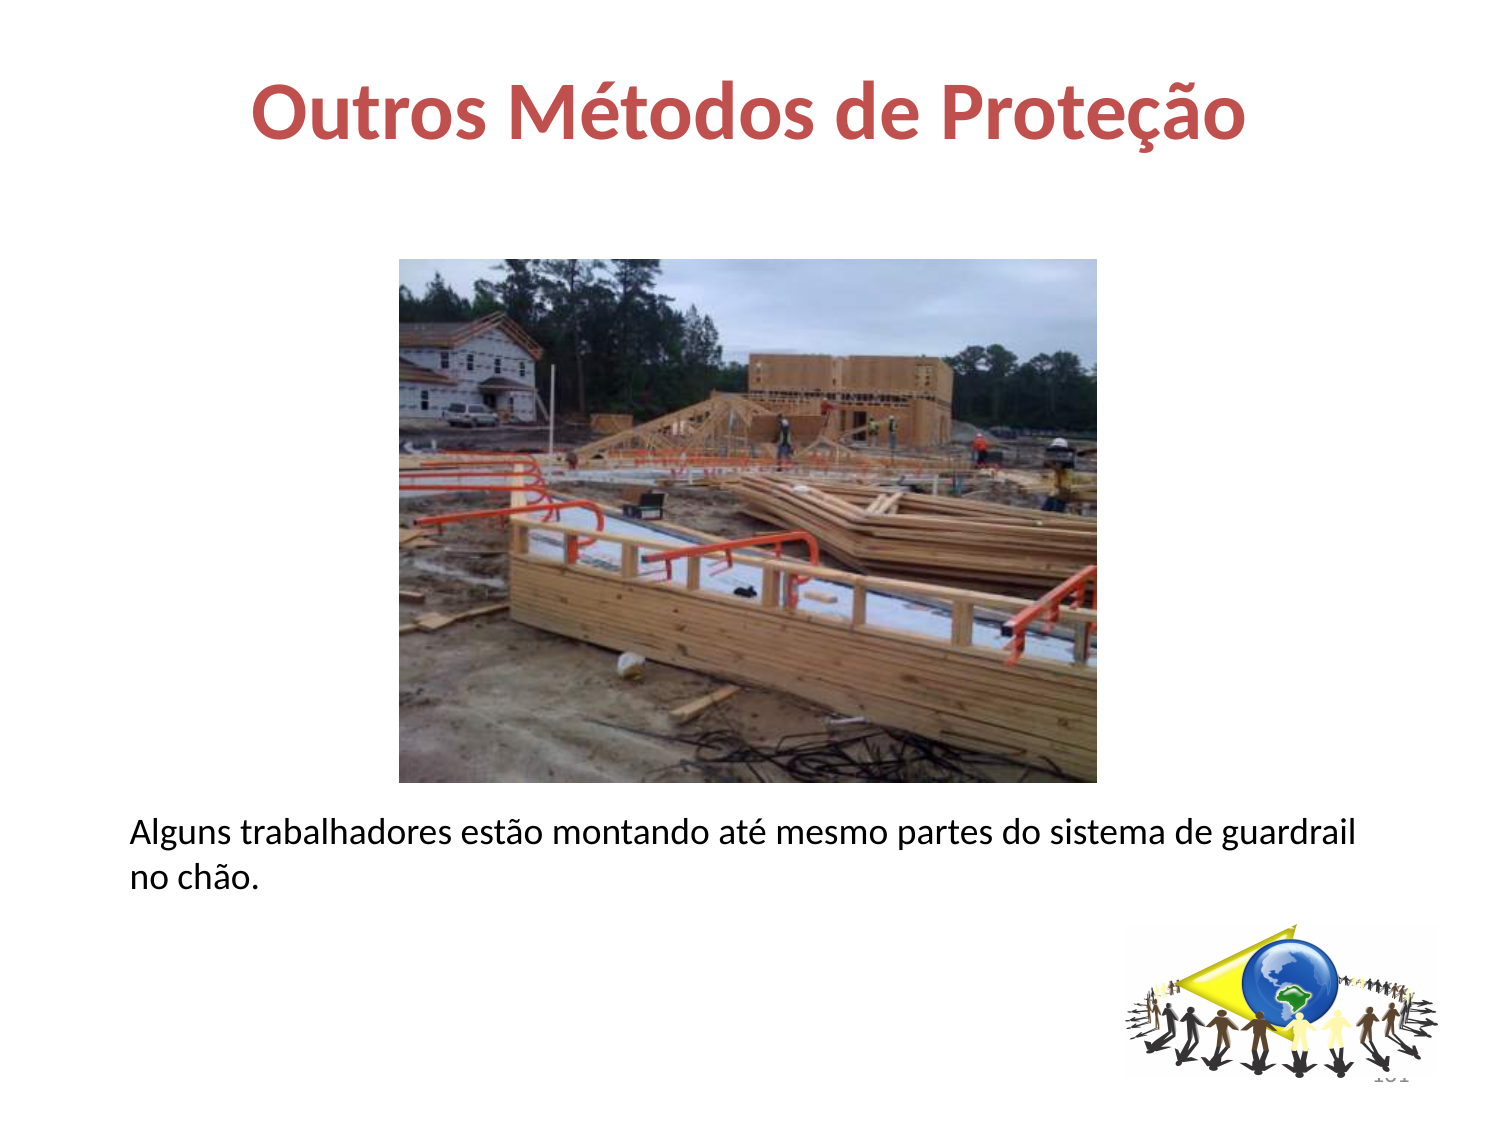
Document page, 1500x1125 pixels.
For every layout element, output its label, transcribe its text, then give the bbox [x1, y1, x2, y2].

text_box Outros Métodos de Proteção [74, 37, 1425, 175]
slide_number 131 [1074, 1042, 1425, 1103]
text_box Alguns trabalhadores estão montando até mesmo partes do sistema de guardrail no chão. [114, 799, 1377, 905]
picture [1124, 924, 1438, 1079]
picture [399, 259, 1098, 783]
